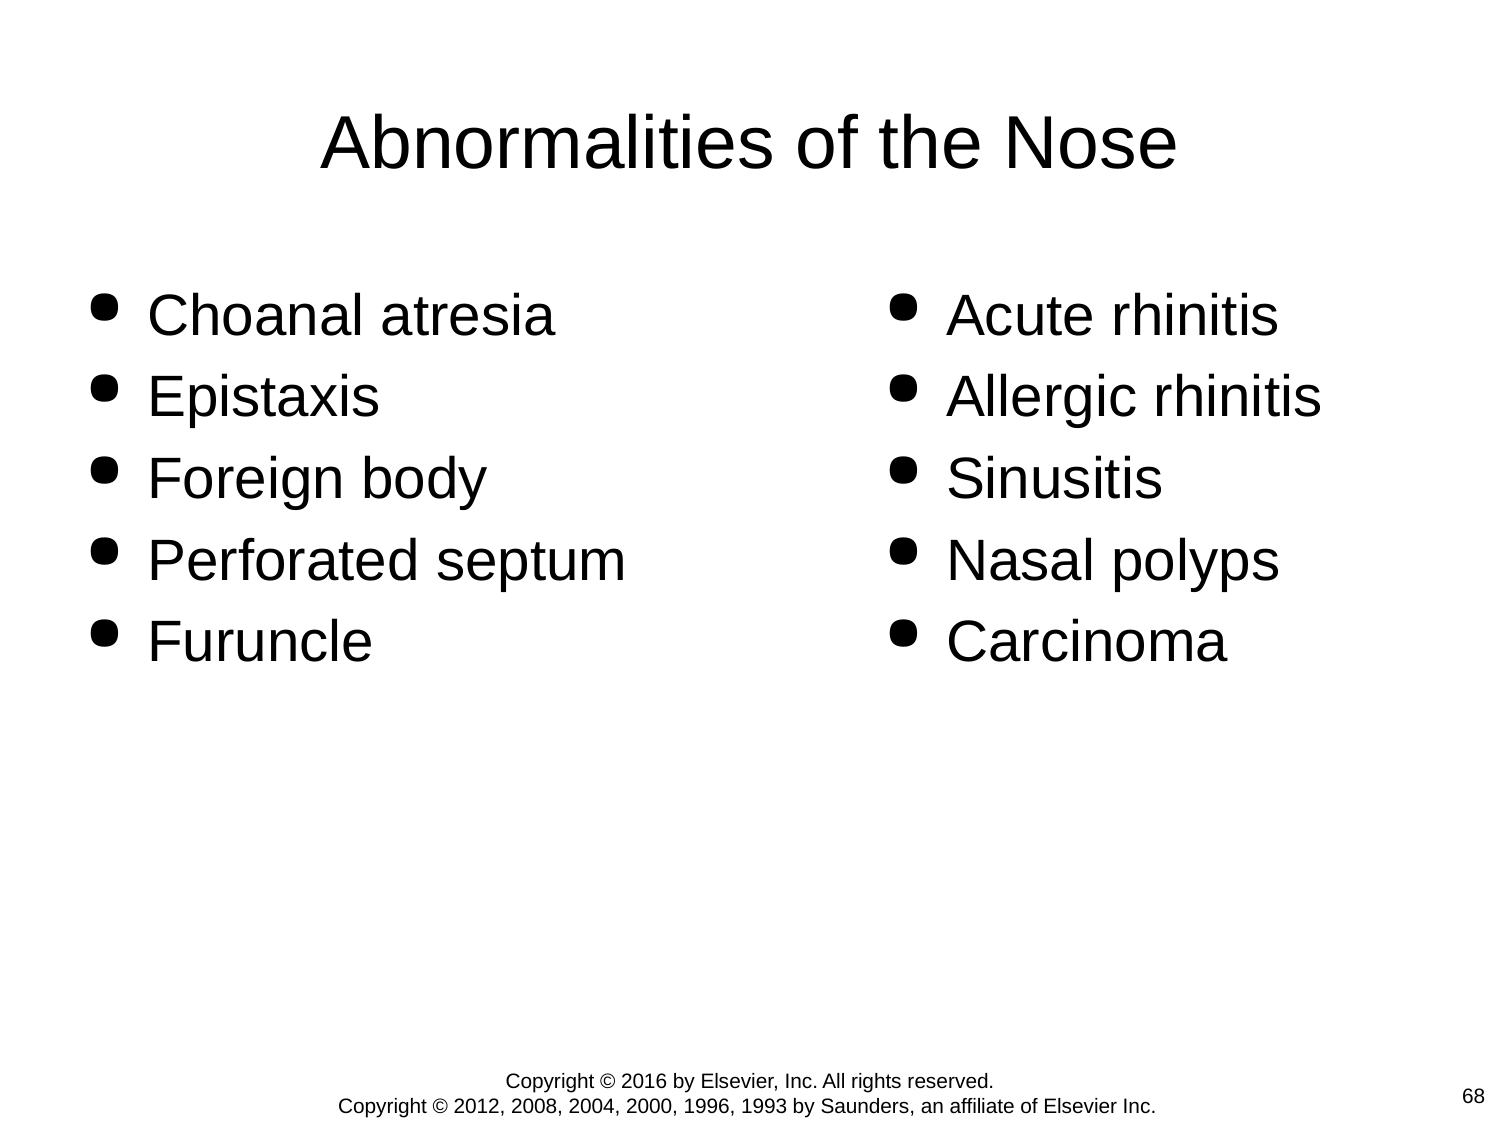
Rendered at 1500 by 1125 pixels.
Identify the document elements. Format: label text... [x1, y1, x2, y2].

list Acute rhinitis Allergic rhinitis Sinusitis Nasal polyps Carcinoma [875, 269, 1500, 1000]
list Choanal atresia Epistaxis Foreign body Perforated septum Furuncle [76, 269, 875, 1000]
title Abnormalities of the Nose [75, 45, 1425, 233]
slide_number 68 [1149, 1065, 1500, 1125]
footer Copyright © 2016 by Elsevier, Inc. All rights reserved. Copyright © 2012, 2008, 2004, 2000, 1996, 1993 by Saunders, an affiliate of Elsevier Inc. [162, 1059, 1338, 1123]
